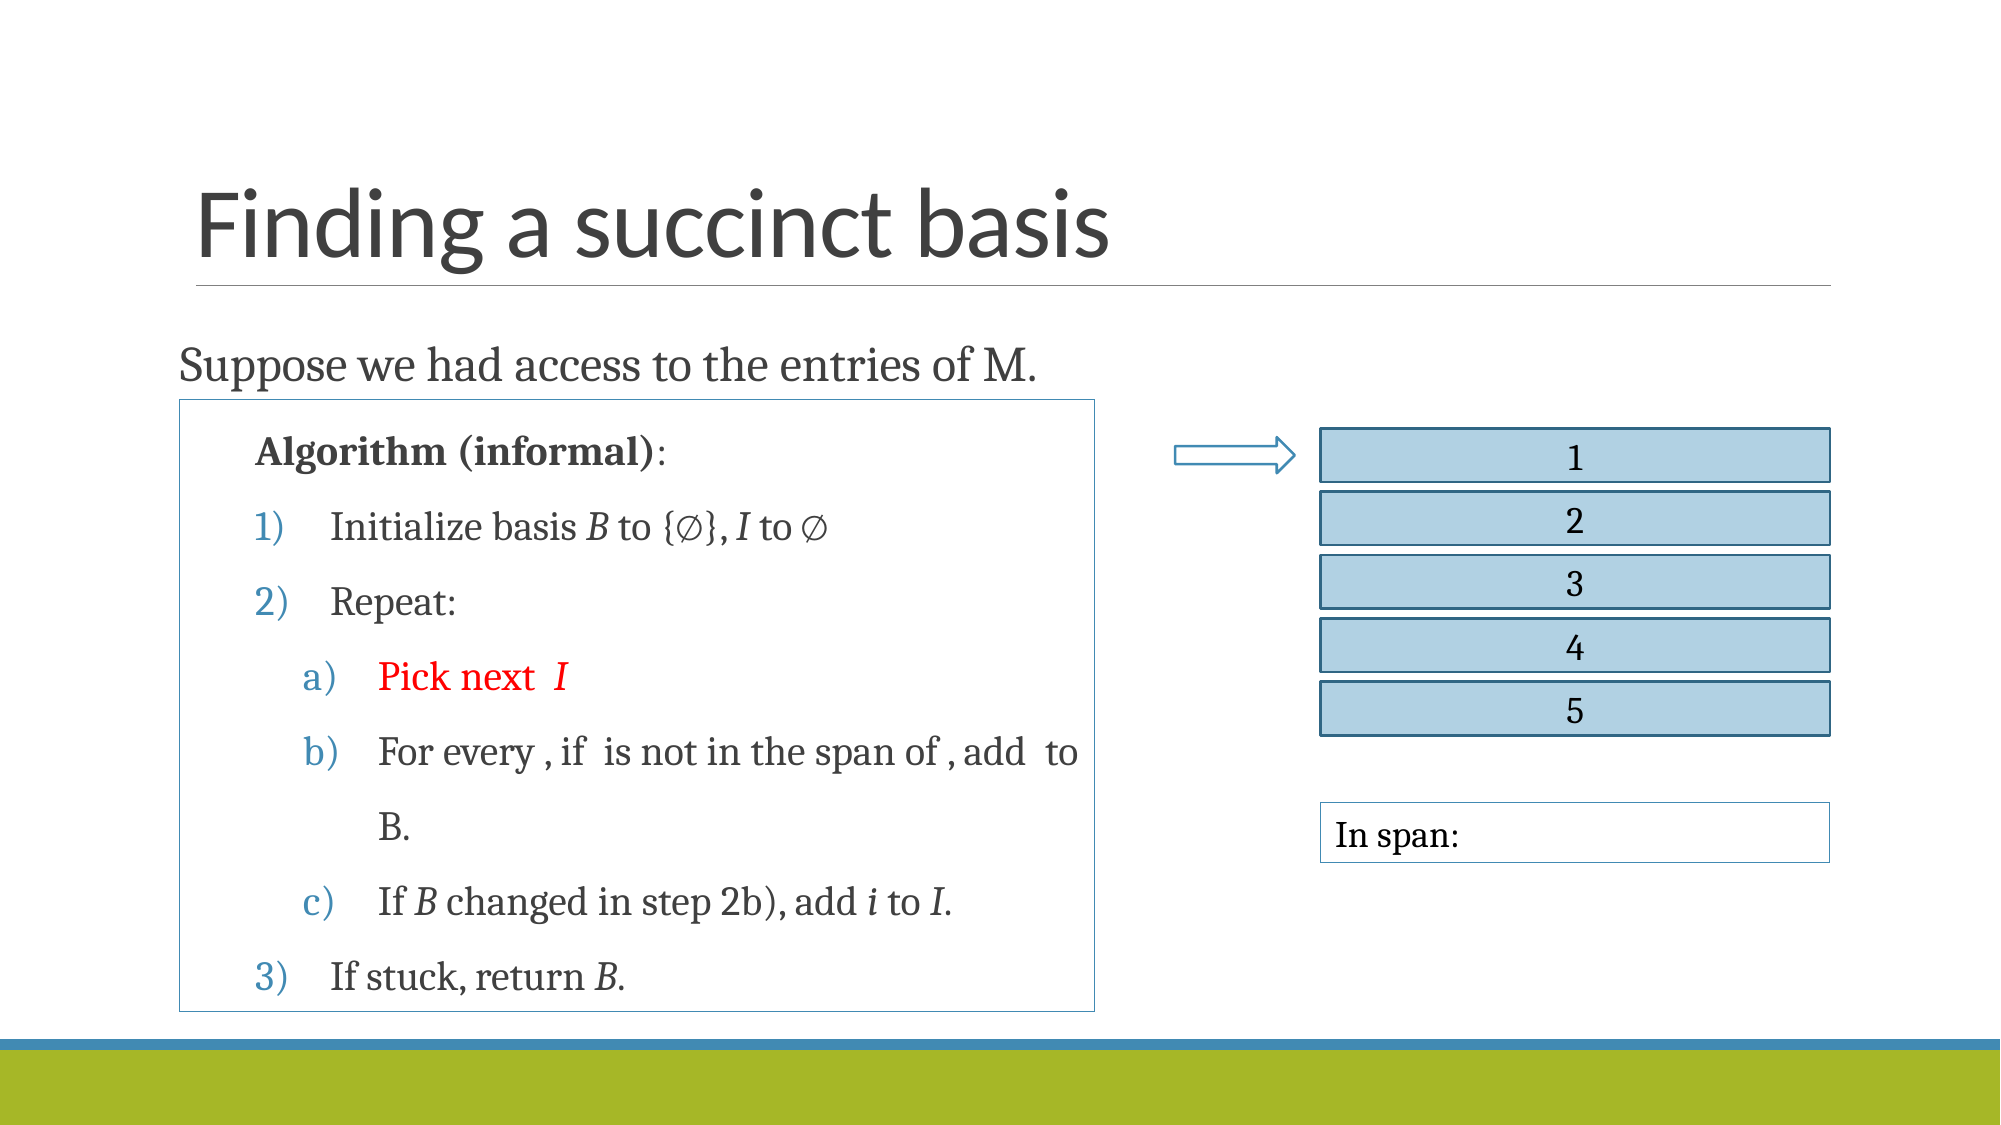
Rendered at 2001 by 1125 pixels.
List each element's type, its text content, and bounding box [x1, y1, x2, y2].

list Suppose we had access to the entries of M. [180, 400, 1094, 410]
text_box In span: [1320, 802, 1830, 863]
text_box 3 [1319, 554, 1831, 610]
text_box 4 [1319, 617, 1831, 673]
text_box 1 [1319, 427, 1831, 483]
text_box 2 [1319, 490, 1831, 546]
text_box 5 [1319, 680, 1831, 737]
list Suppose we had access to the entries of M. [180, 293, 1095, 399]
text_box [1173, 435, 1296, 475]
title Finding a succinct basis [180, 47, 1830, 285]
